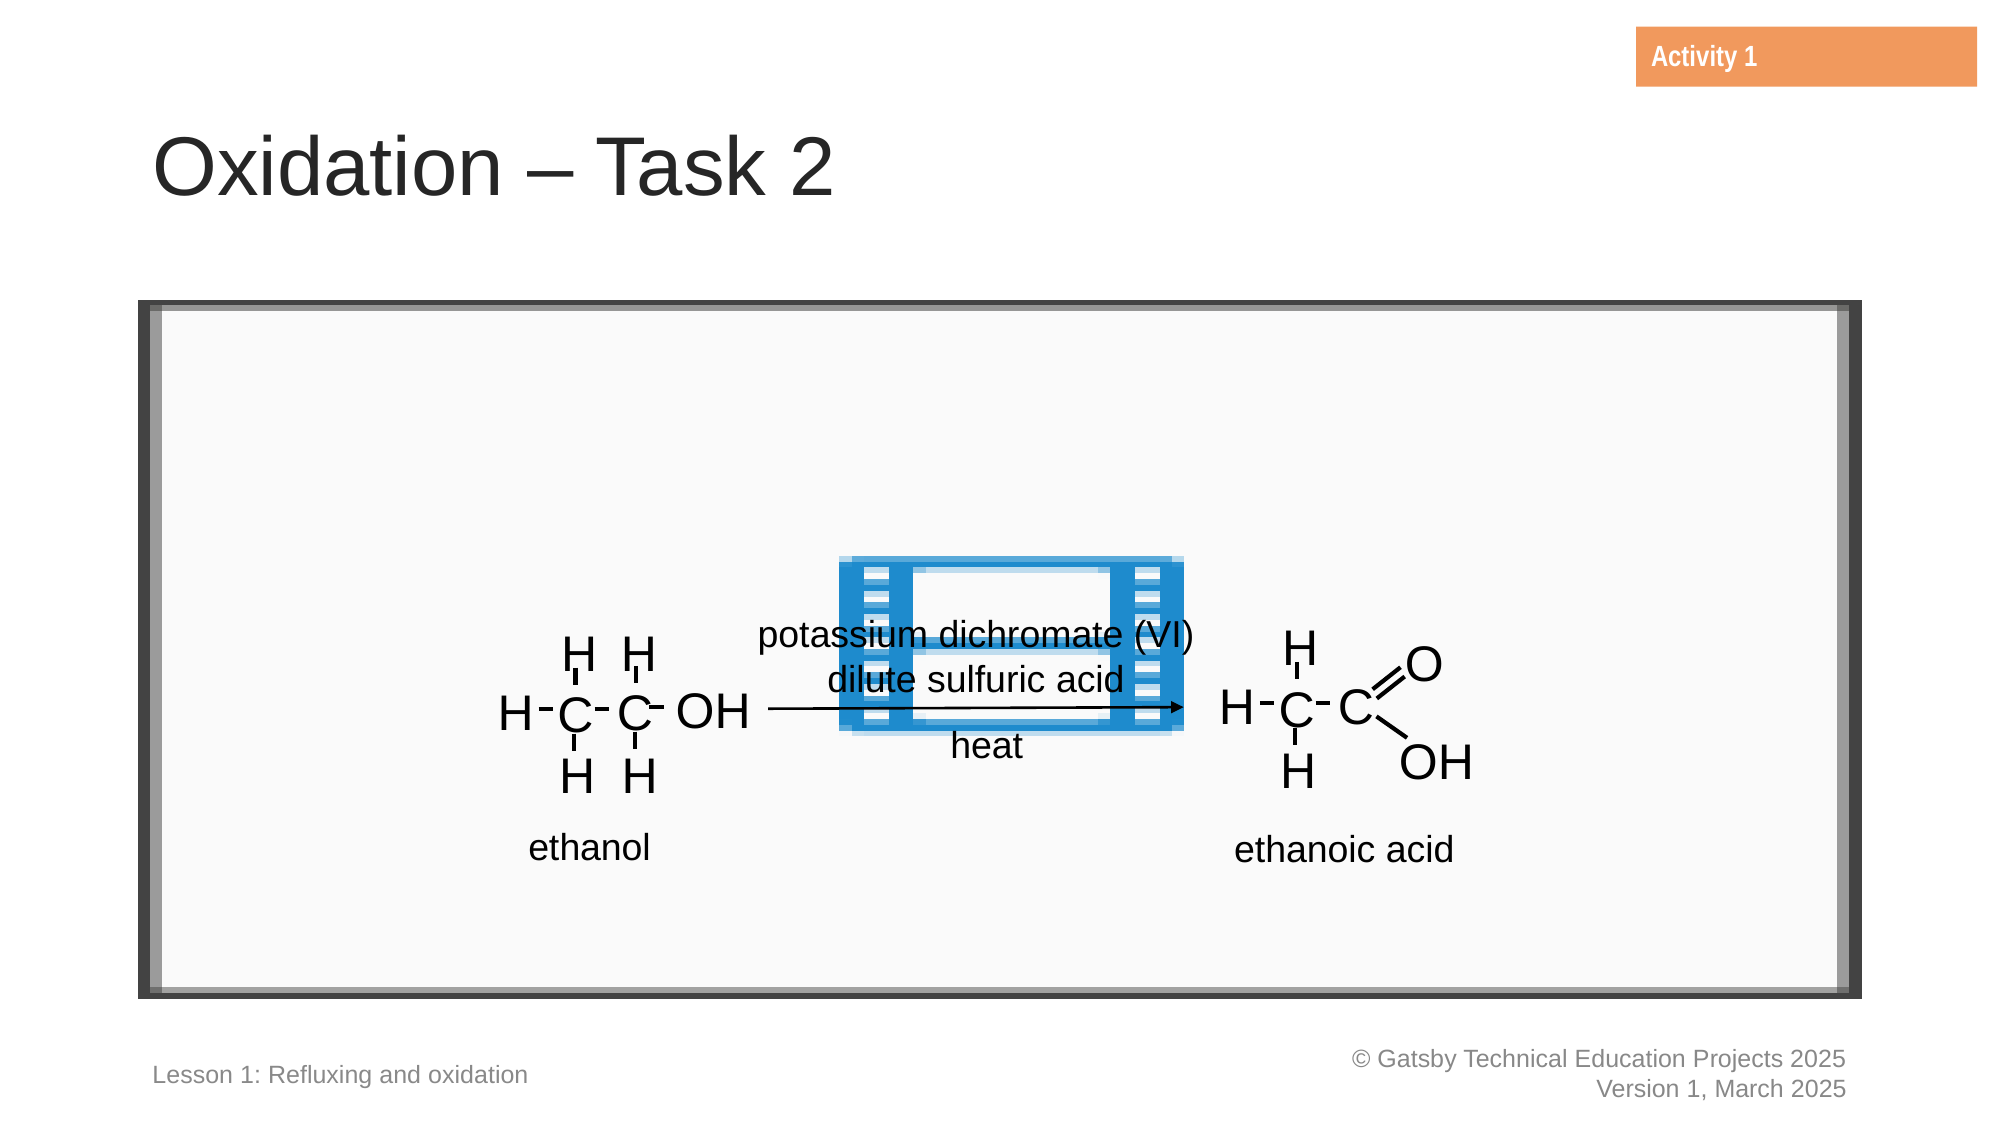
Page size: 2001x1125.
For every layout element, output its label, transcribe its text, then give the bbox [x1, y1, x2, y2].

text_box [1203, 607, 1498, 807]
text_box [482, 613, 769, 813]
text_box heat [927, 718, 1047, 809]
list Activity 1 [1636, 26, 1978, 87]
text_box potassium dichromate (VI) dilute sulfuric acid [740, 602, 1213, 743]
title Oxidation – Task 2 [137, 59, 1863, 278]
list Lesson 1: Refluxing and oxidation [137, 1042, 829, 1103]
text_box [767, 706, 1184, 710]
text_box ethanol [512, 820, 667, 910]
text_box ethanoic acid [1215, 817, 1474, 913]
